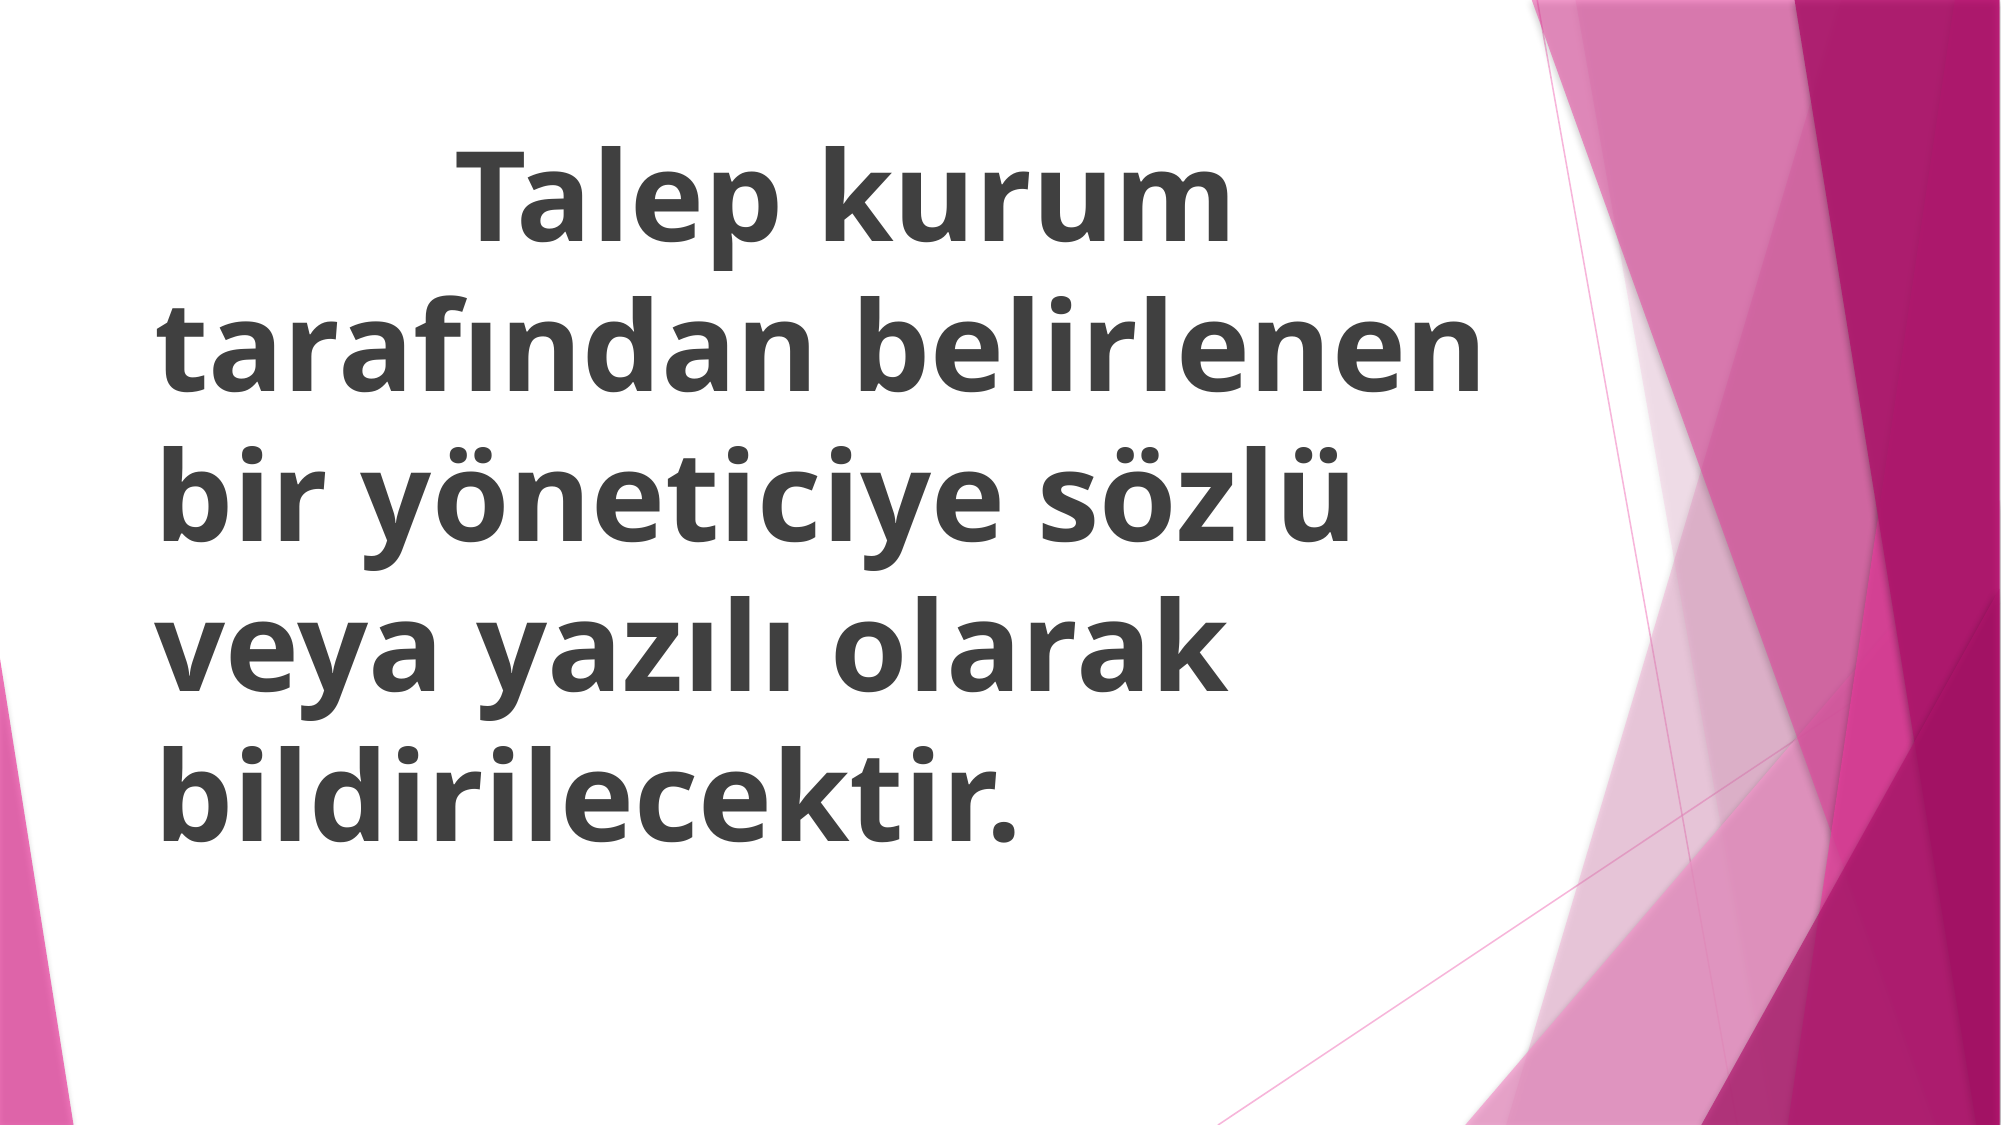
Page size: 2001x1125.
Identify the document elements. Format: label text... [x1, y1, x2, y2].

list Talep kurum tarafından belirlenen bir yöneticiye sözlü veya yazılı olarak bildirilecektir. [139, 108, 1550, 913]
